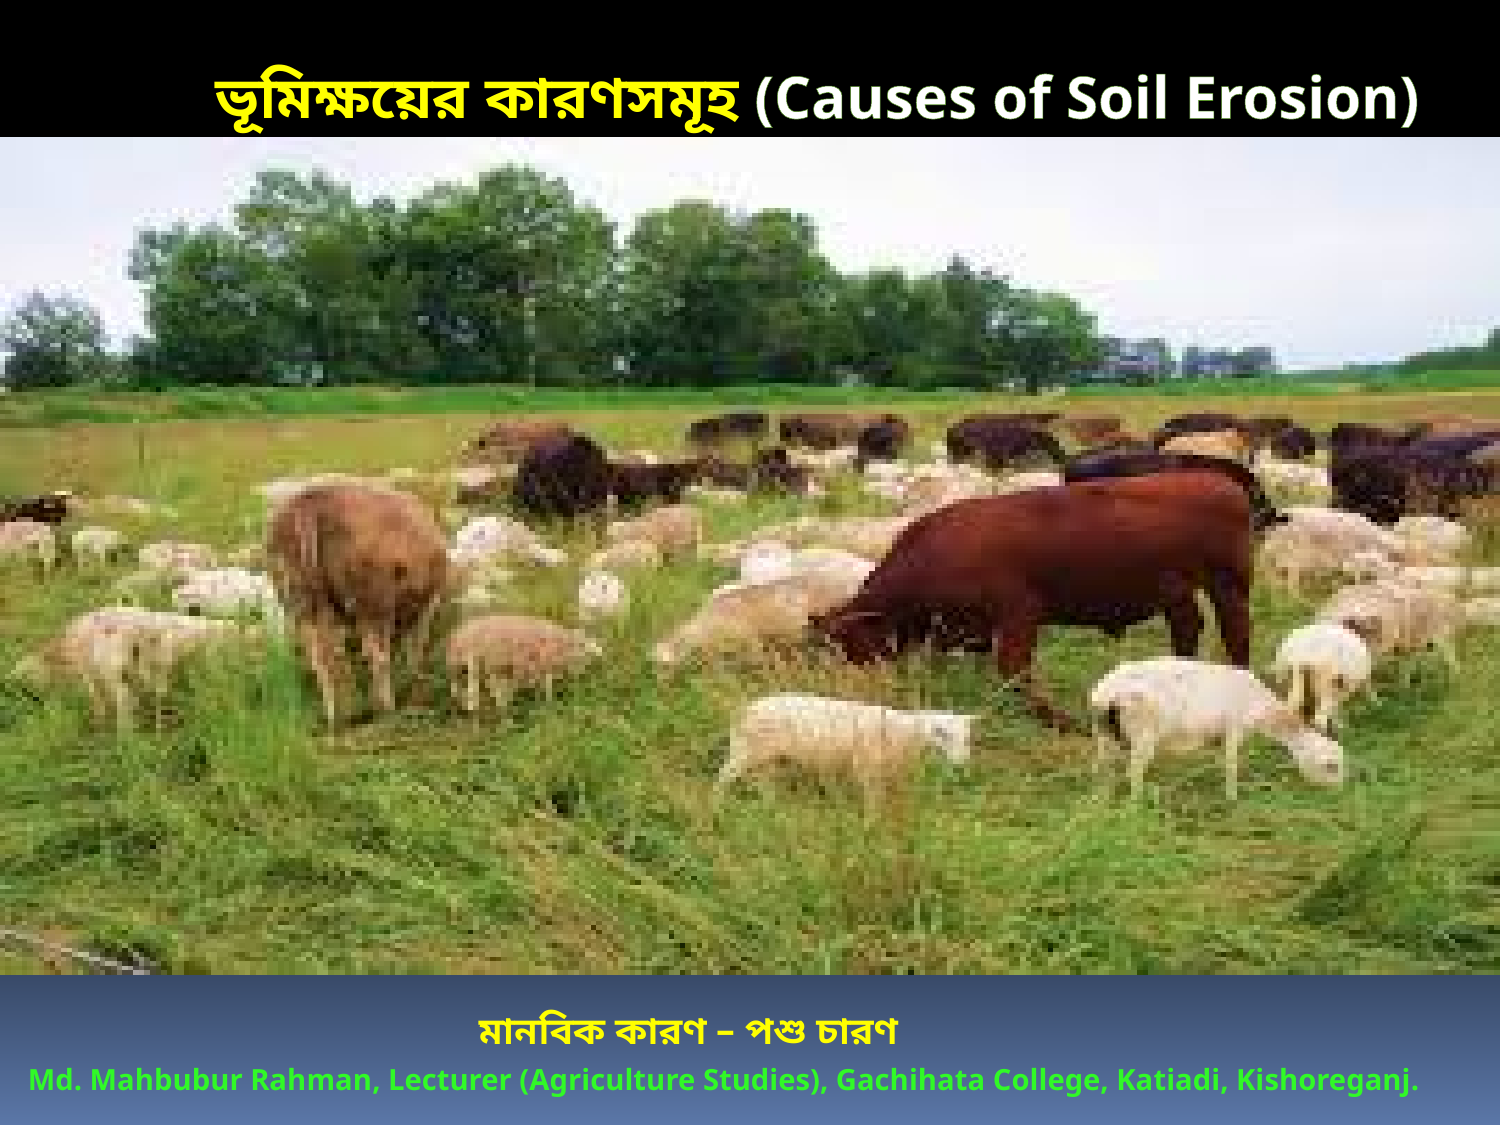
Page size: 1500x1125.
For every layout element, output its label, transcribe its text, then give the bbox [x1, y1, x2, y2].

text_box ভূমিক্ষয়ের কারণসমূহ (Causes of Soil Erosion) [49, 24, 1475, 127]
text_box Md. Mahbubur Rahman, Lecturer (Agriculture Studies), Gachihata College, Katiadi, Kishoreganj. [13, 1053, 1500, 1104]
text_box মানবিক কারণ – পশু চারণ [425, 999, 1075, 1060]
picture [0, 136, 1500, 976]
